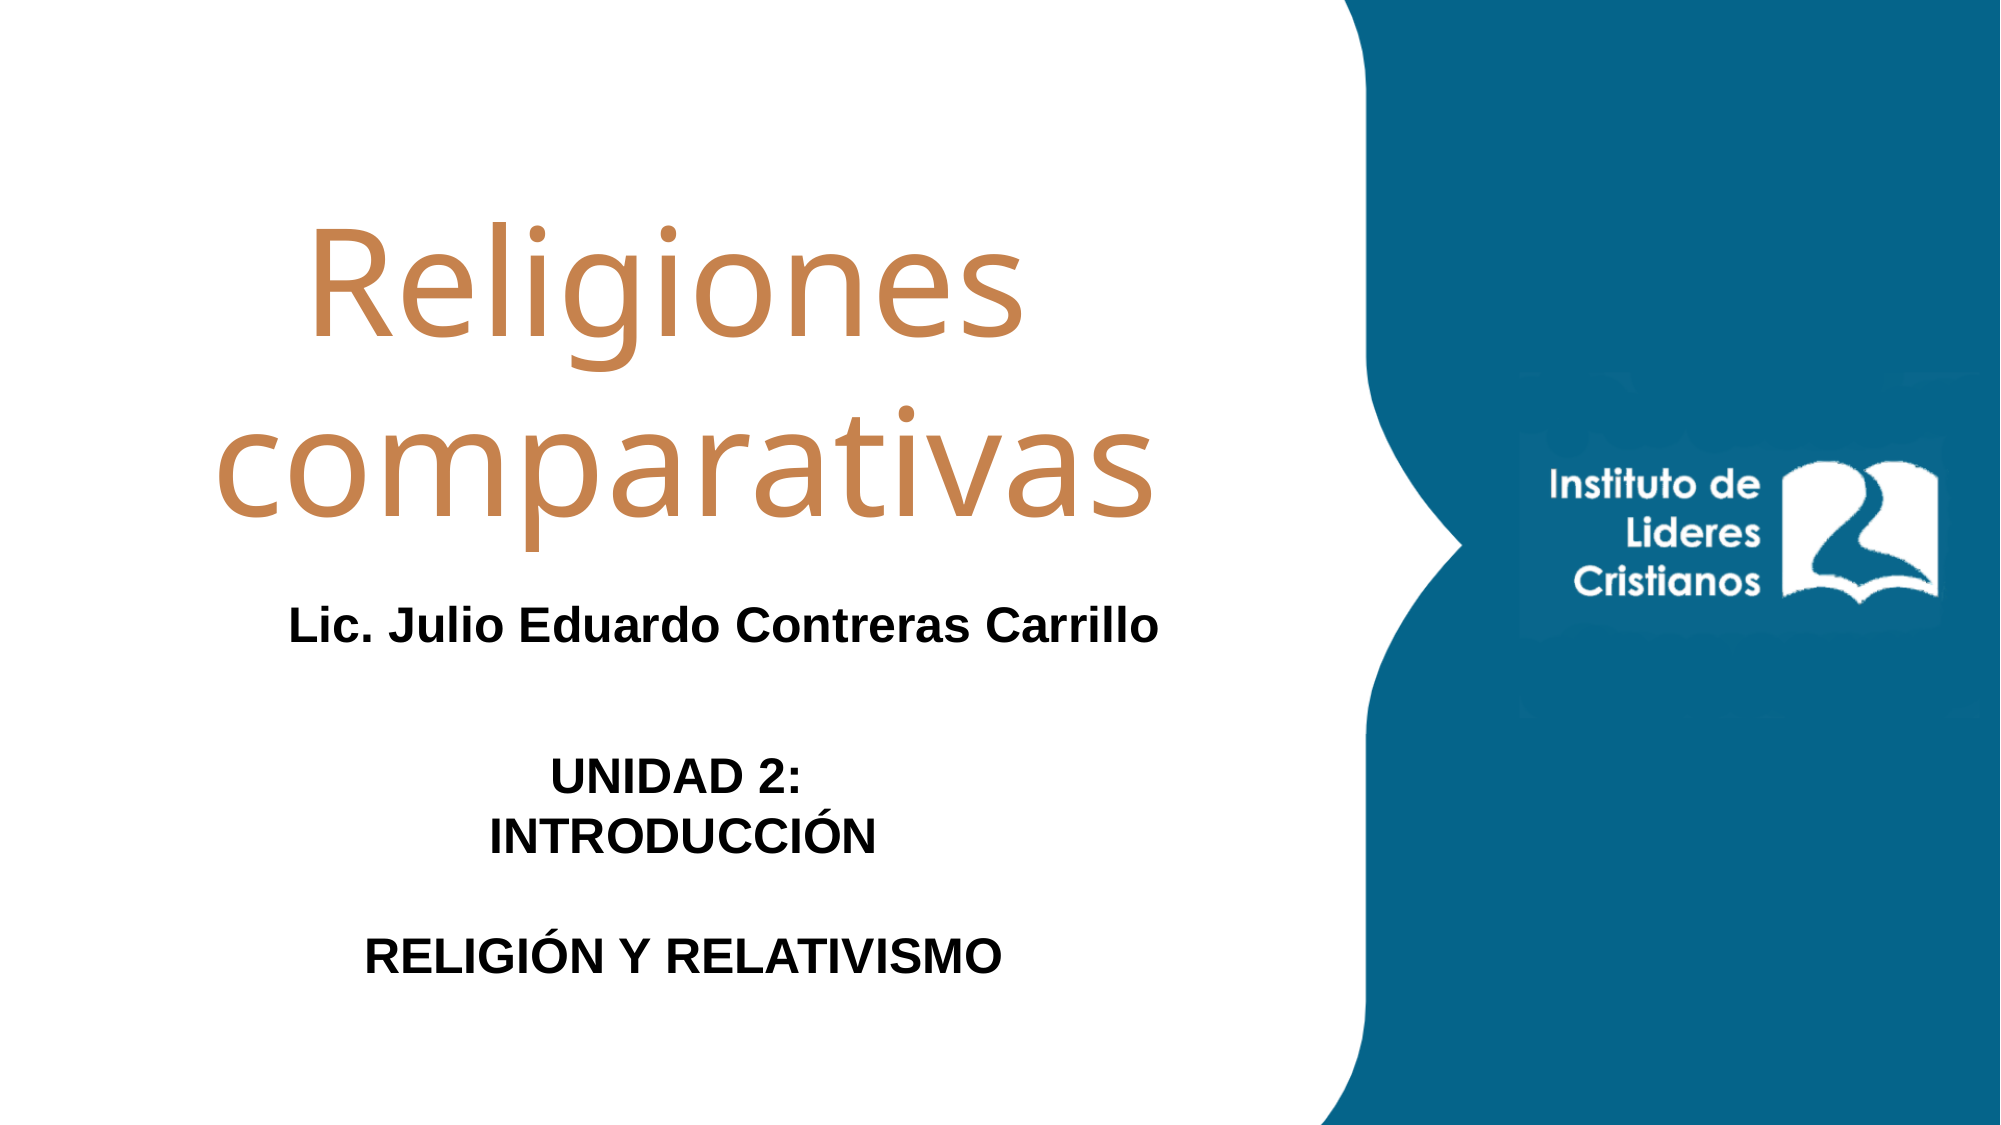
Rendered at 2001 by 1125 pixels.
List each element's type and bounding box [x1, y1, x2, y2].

picture [1719, 524, 1742, 547]
picture [1551, 469, 1557, 498]
picture [1673, 475, 1696, 499]
picture [1574, 565, 1603, 597]
picture [1668, 572, 1692, 597]
picture [1710, 468, 1760, 499]
picture [1627, 516, 1651, 547]
picture [1782, 460, 1939, 605]
picture [1681, 524, 1718, 547]
picture [1696, 572, 1716, 596]
picture [0, 0, 1462, 1125]
picture [1654, 517, 1677, 547]
picture [1719, 572, 1742, 597]
picture [1561, 475, 1582, 499]
picture [1606, 565, 1666, 596]
picture [1745, 524, 1760, 547]
picture [1585, 468, 1672, 499]
picture [1745, 572, 1760, 597]
